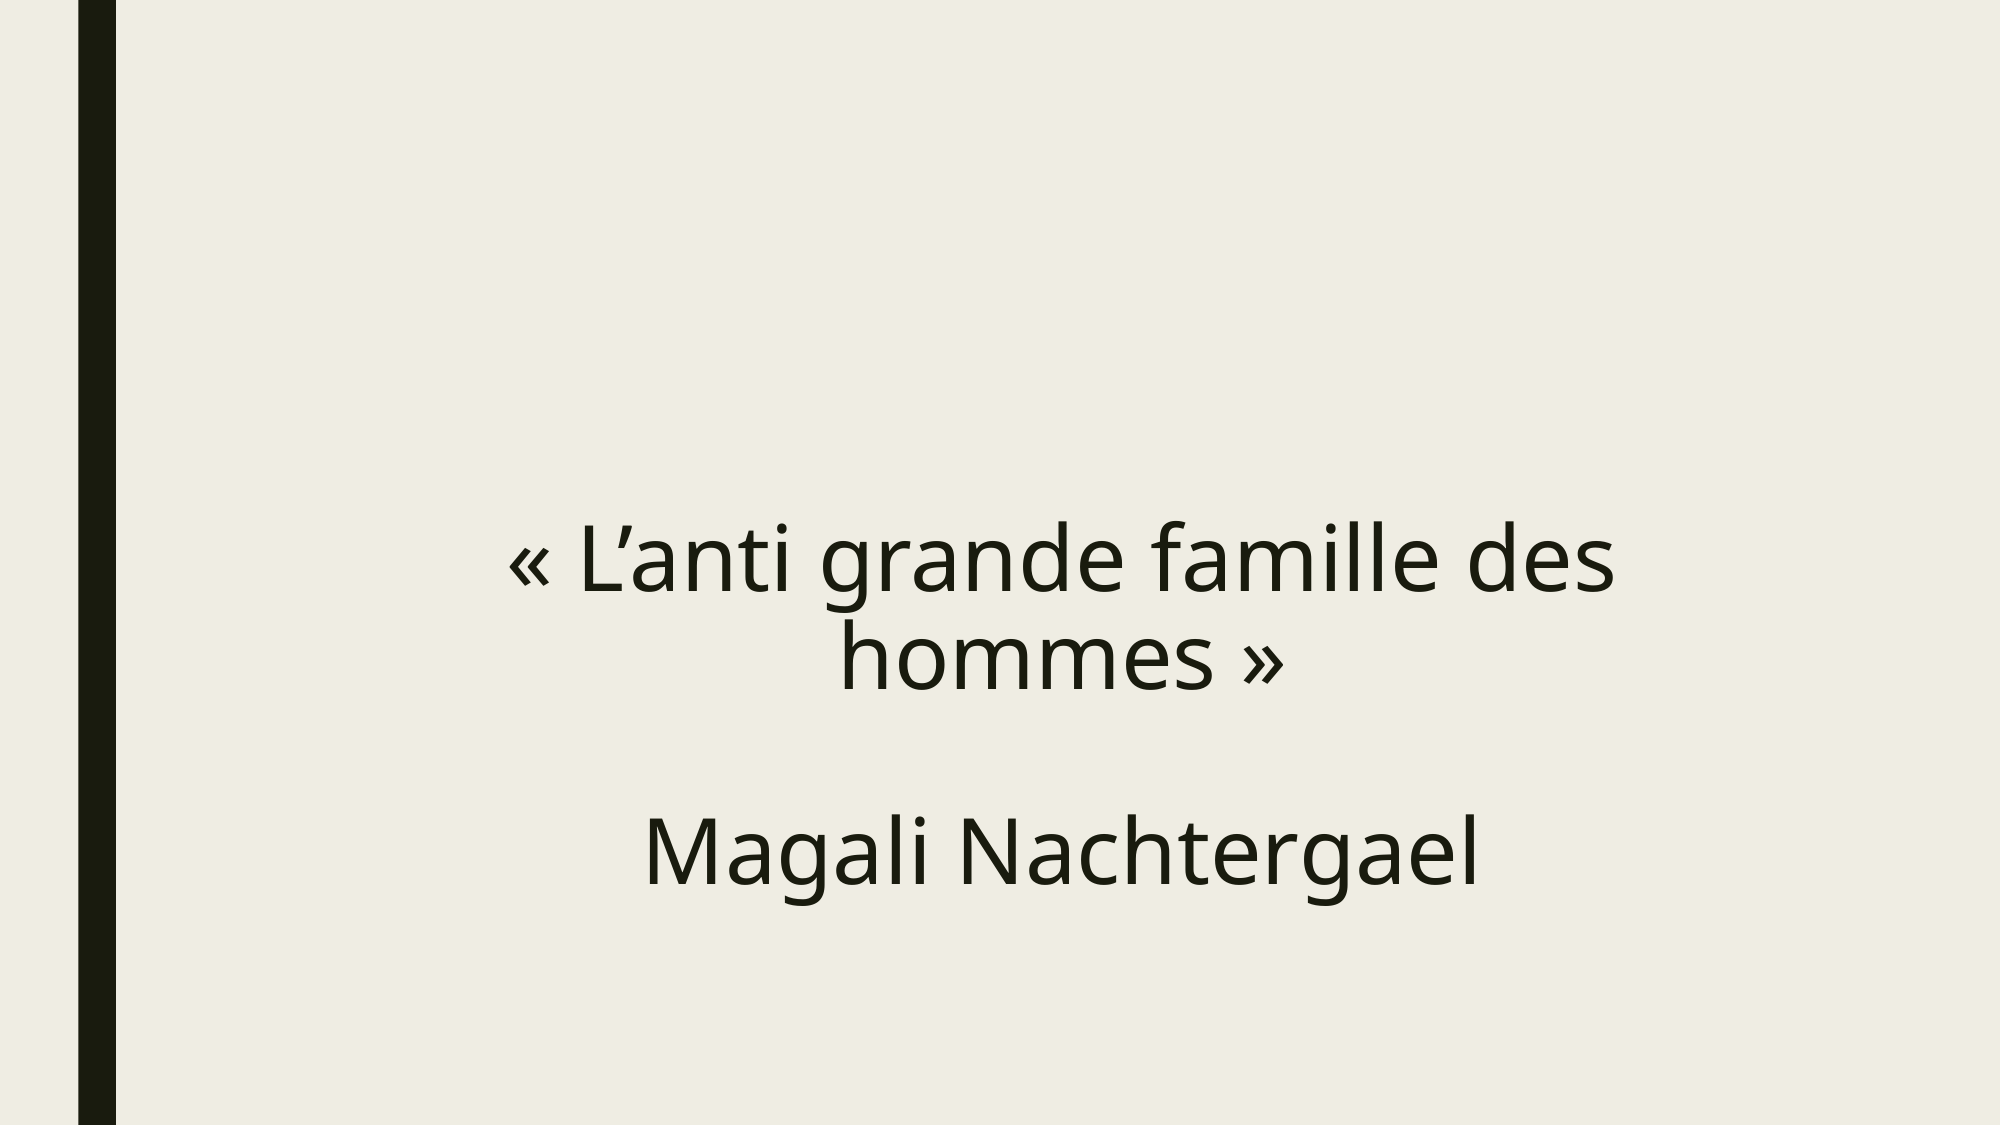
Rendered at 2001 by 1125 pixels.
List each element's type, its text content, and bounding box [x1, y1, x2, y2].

title « L’anti grande famille des hommes » Magali Nachtergael [275, 505, 1850, 912]
